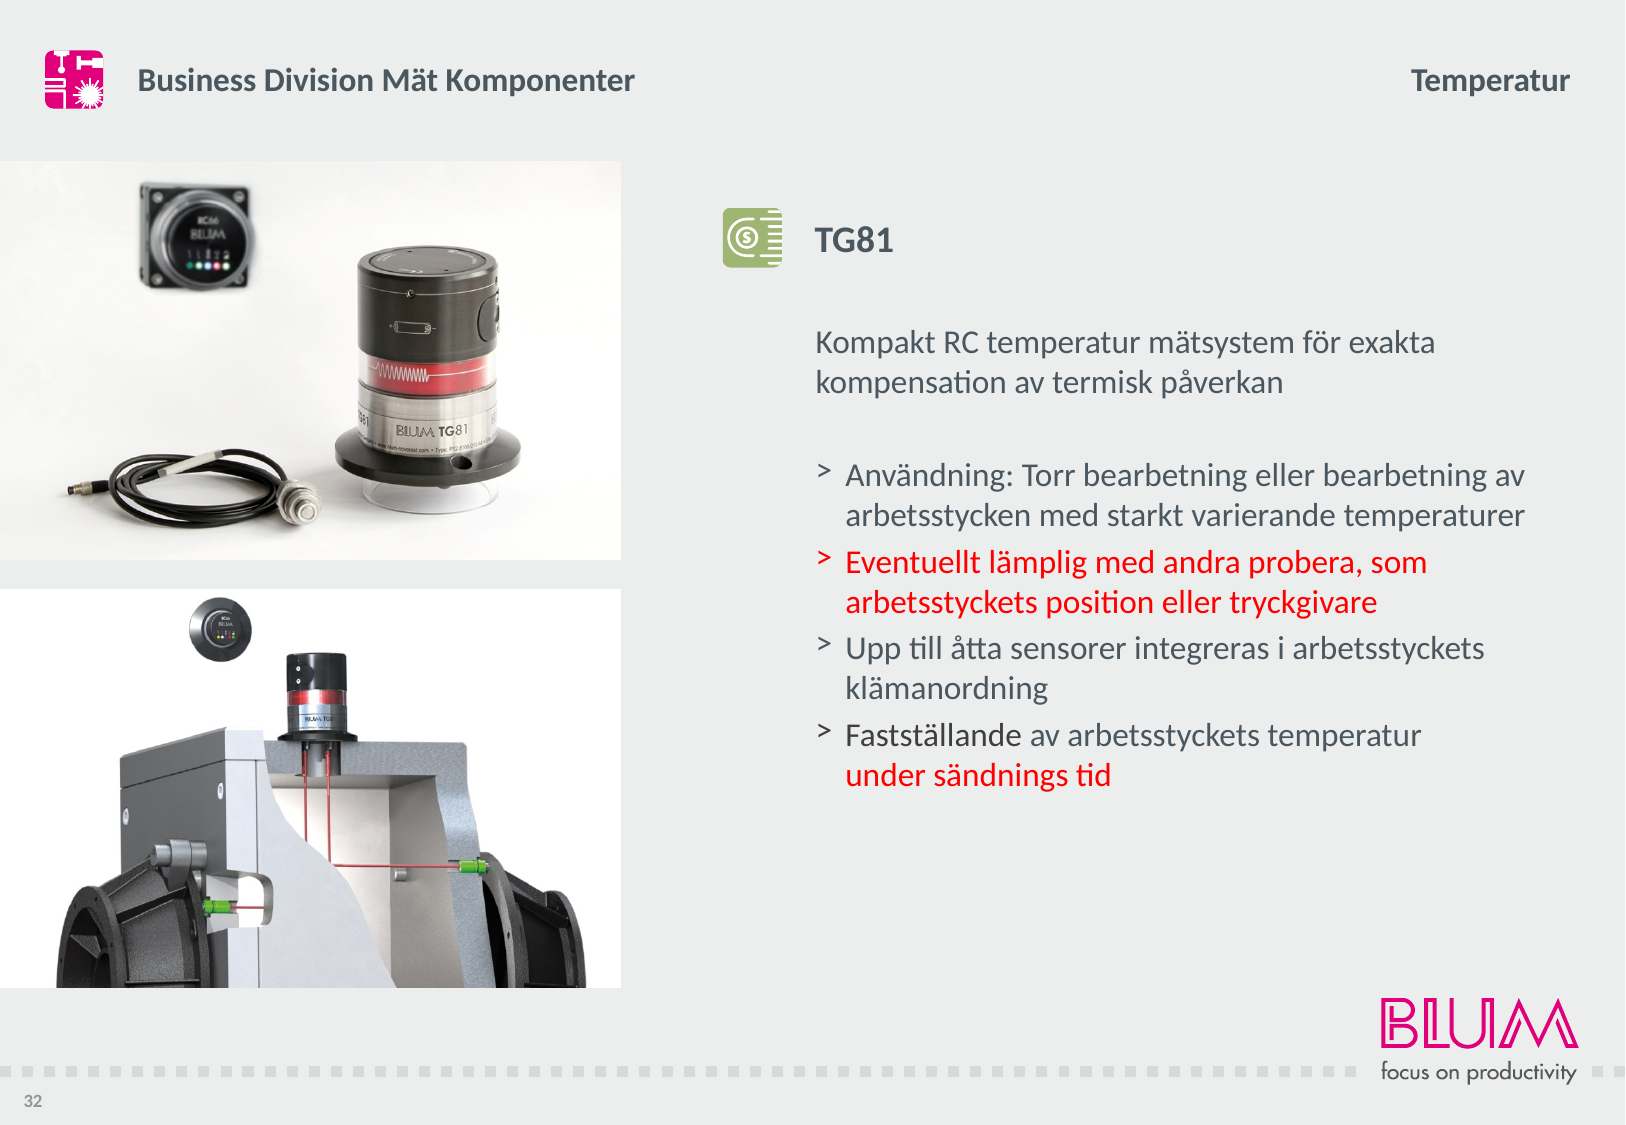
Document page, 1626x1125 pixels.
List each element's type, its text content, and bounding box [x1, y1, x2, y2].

slide_number 32 [0, 1065, 380, 1125]
picture [0, 589, 621, 989]
picture [0, 160, 621, 560]
list Temperatur [944, 42, 1579, 114]
picture [722, 207, 783, 268]
list Business Division Mät Komponenter [125, 42, 920, 114]
picture [44, 49, 104, 110]
list Kompakt RC temperatur mätsystem för exakta kompensation av termisk påverkan Användning: Torr bearbetning eller bearbetning av arbetsstycken med starkt varierande temperaturer Eventuellt lämplig med andra probera, som arbetsstyckets position eller tryckgivare Upp till åtta sensorer integreras i arbetsstyckets klämanordning Fastställande av arbetsstyckets temperatur under sändnings tid [800, 312, 1581, 951]
title TG81 [799, 207, 1581, 268]
